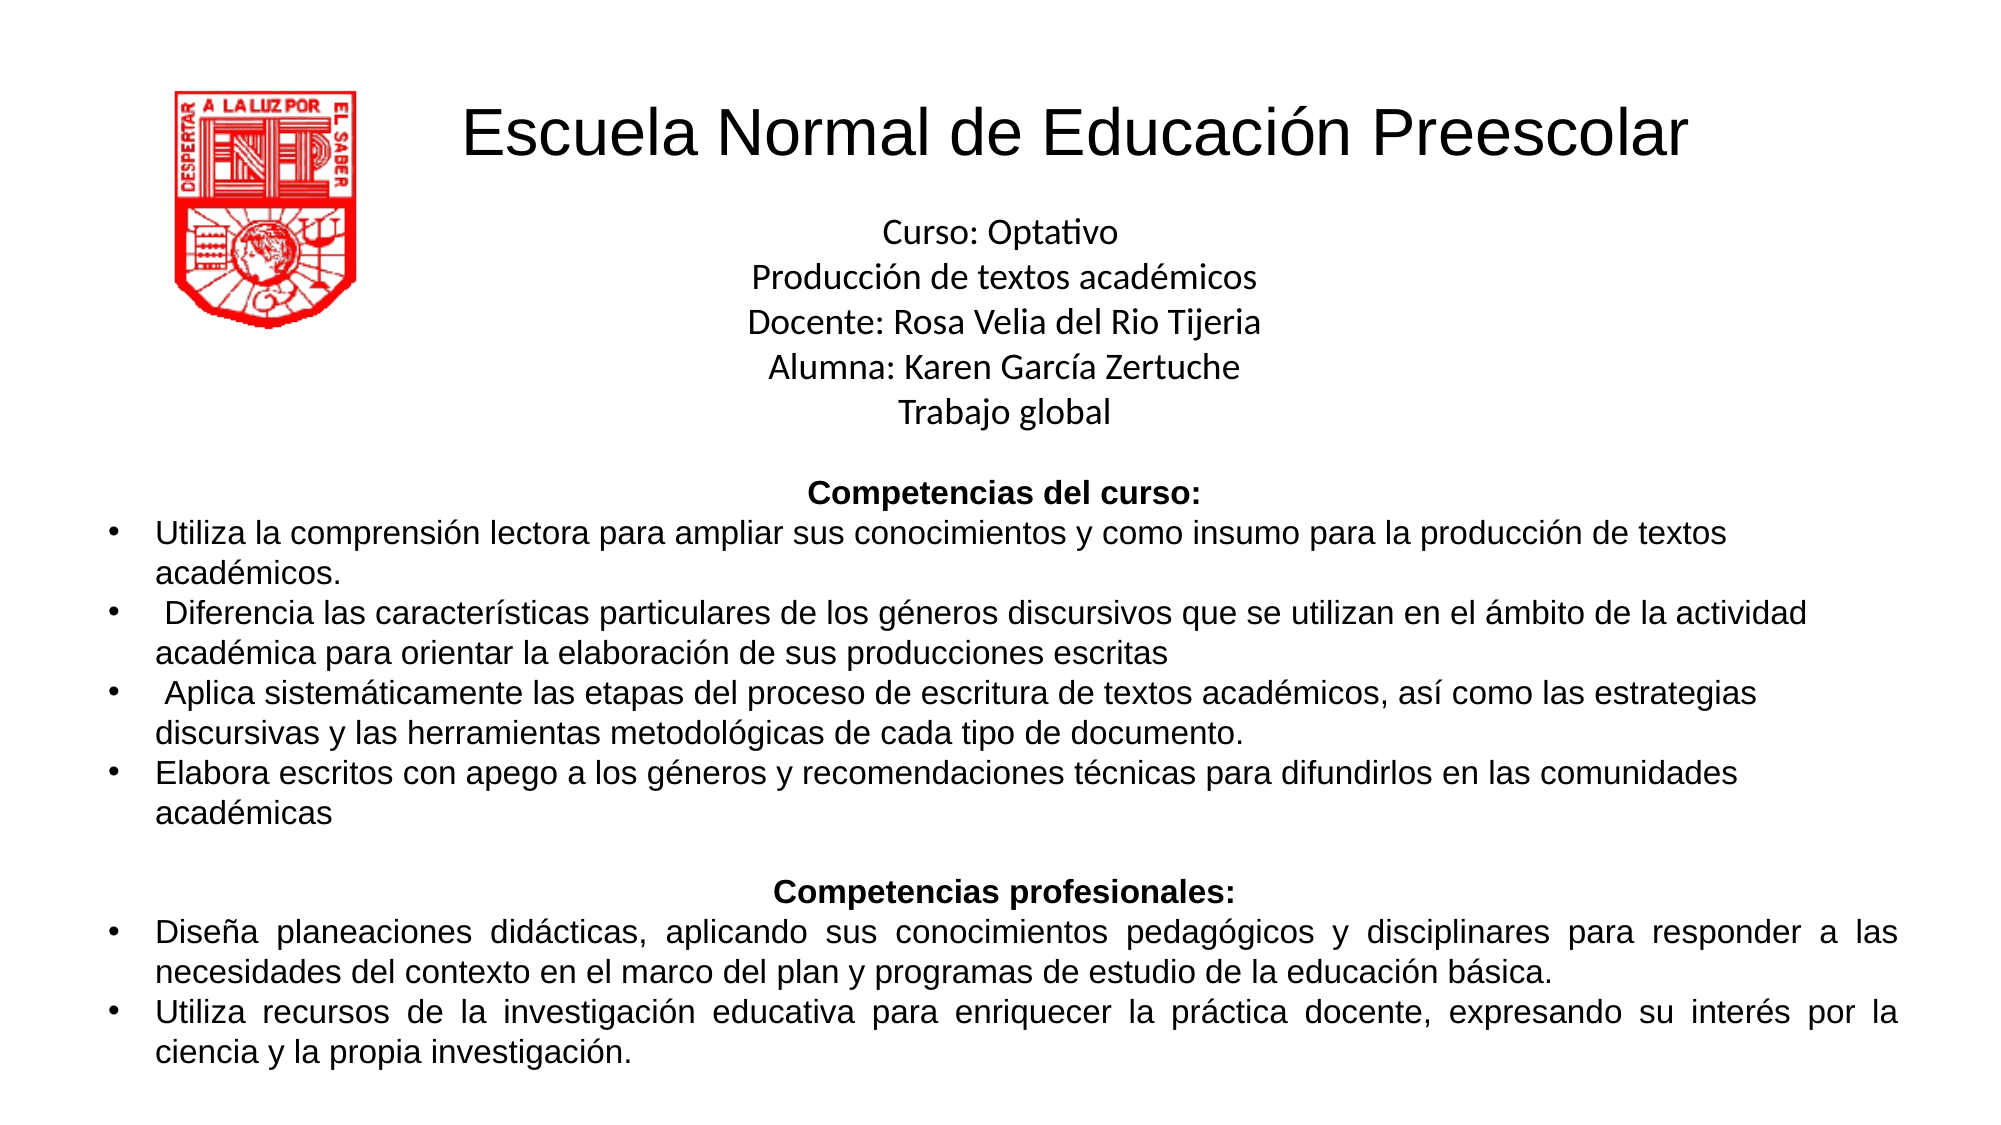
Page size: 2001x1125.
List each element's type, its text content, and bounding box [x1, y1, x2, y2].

text_box Curso: Optativo Producción de textos académicos Docente: Rosa Velia del Rio Tijeria Alumna: Karen García Zertuche Trabajo global Competencias del curso: Utiliza la comprensión lectora para ampliar sus conocimientos y como insumo para la producción de textos académicos. Diferencia las características particulares de los géneros discursivos que se utilizan en el ámbito de la actividad académica para orientar la elaboración de sus producciones escritas Aplica sistemáticamente las etapas del proceso de escritura de textos académicos, así como las estrategias discursivas y las herramientas metodológicas de cada tipo de documento. Elabora escritos con apego a los géneros y recomendaciones técnicas para difundirlos en las comunidades académicas Competencias profesionales: Diseña planeaciones didácticas, aplicando sus conocimientos pedagógicos y disciplinares para responder a las necesidades del contexto en el marco del plan y programas de estudio de la educación básica. Utiliza recursos de la investigación educativa para enriquecer la práctica docente, expresando su interés por la ciencia y la propia investigación. [93, 199, 1917, 1125]
title Escuela Normal de Educación Preescolar [326, 64, 1826, 178]
picture [93, 86, 425, 333]
